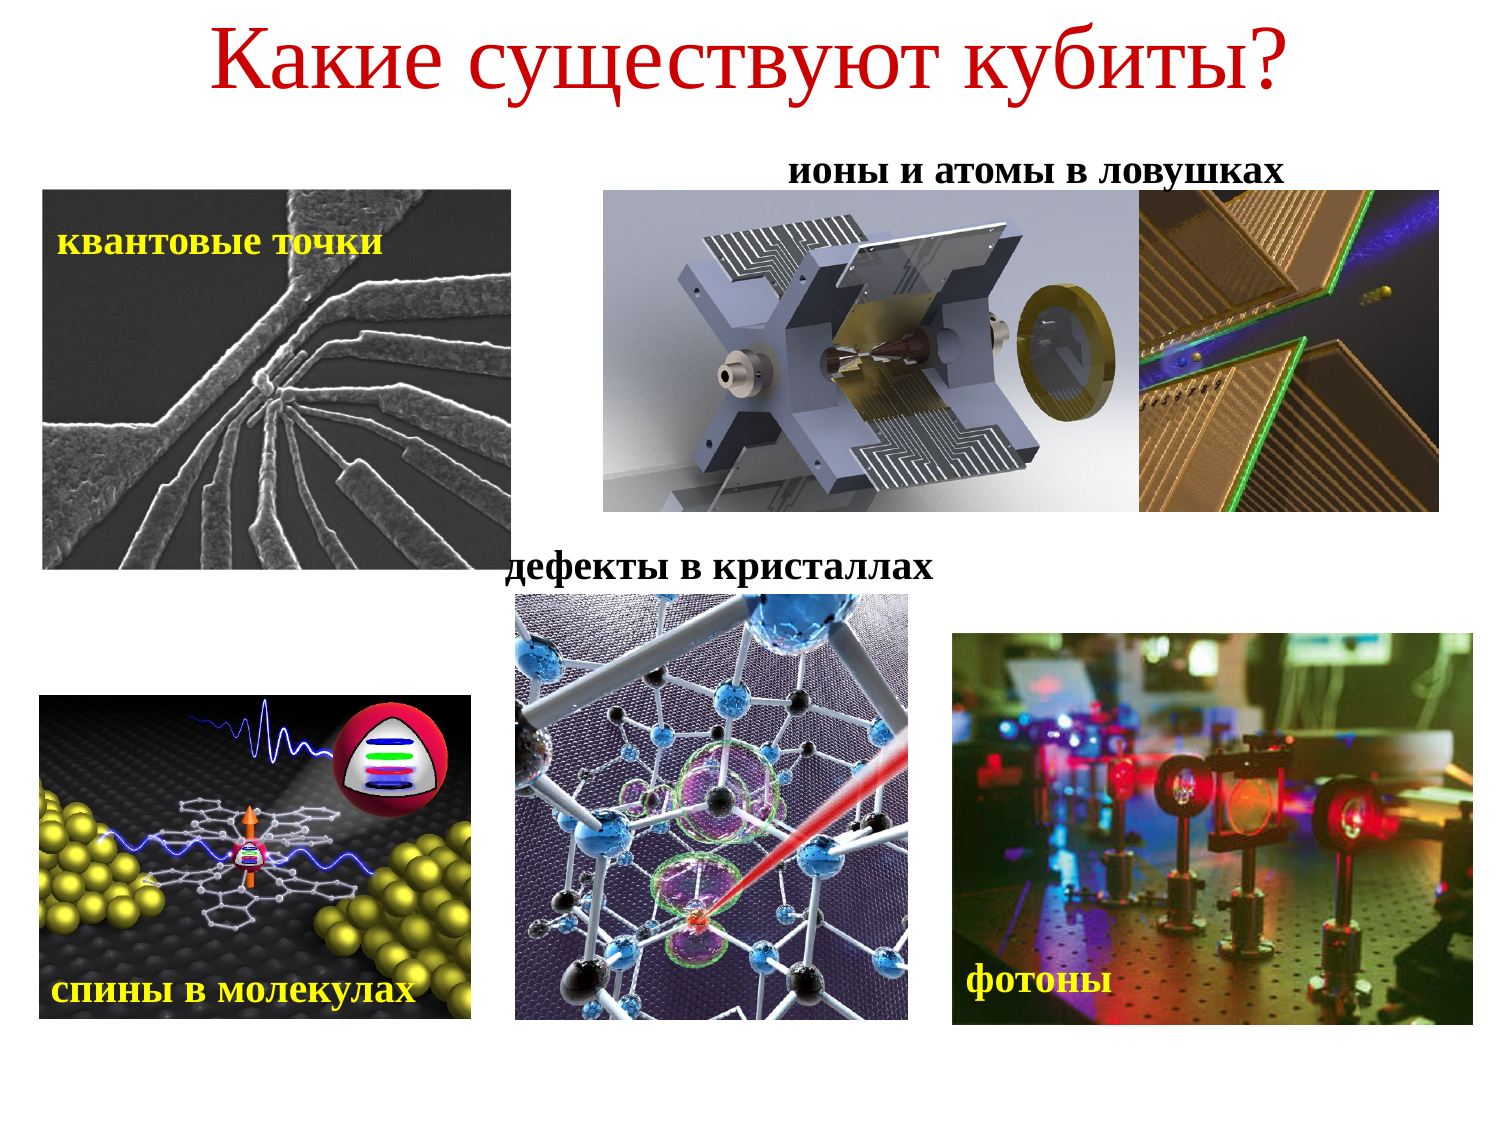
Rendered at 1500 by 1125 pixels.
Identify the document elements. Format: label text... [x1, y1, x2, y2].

picture [603, 190, 1439, 512]
picture [41, 188, 512, 570]
text_box дефекты в кристаллах [490, 521, 970, 605]
picture [952, 633, 1474, 1025]
text_box ионы и атомы в ловушках [773, 125, 1330, 189]
picture [38, 695, 471, 1020]
picture [515, 594, 909, 1021]
title Какие существуют кубиты? [0, 0, 1500, 104]
